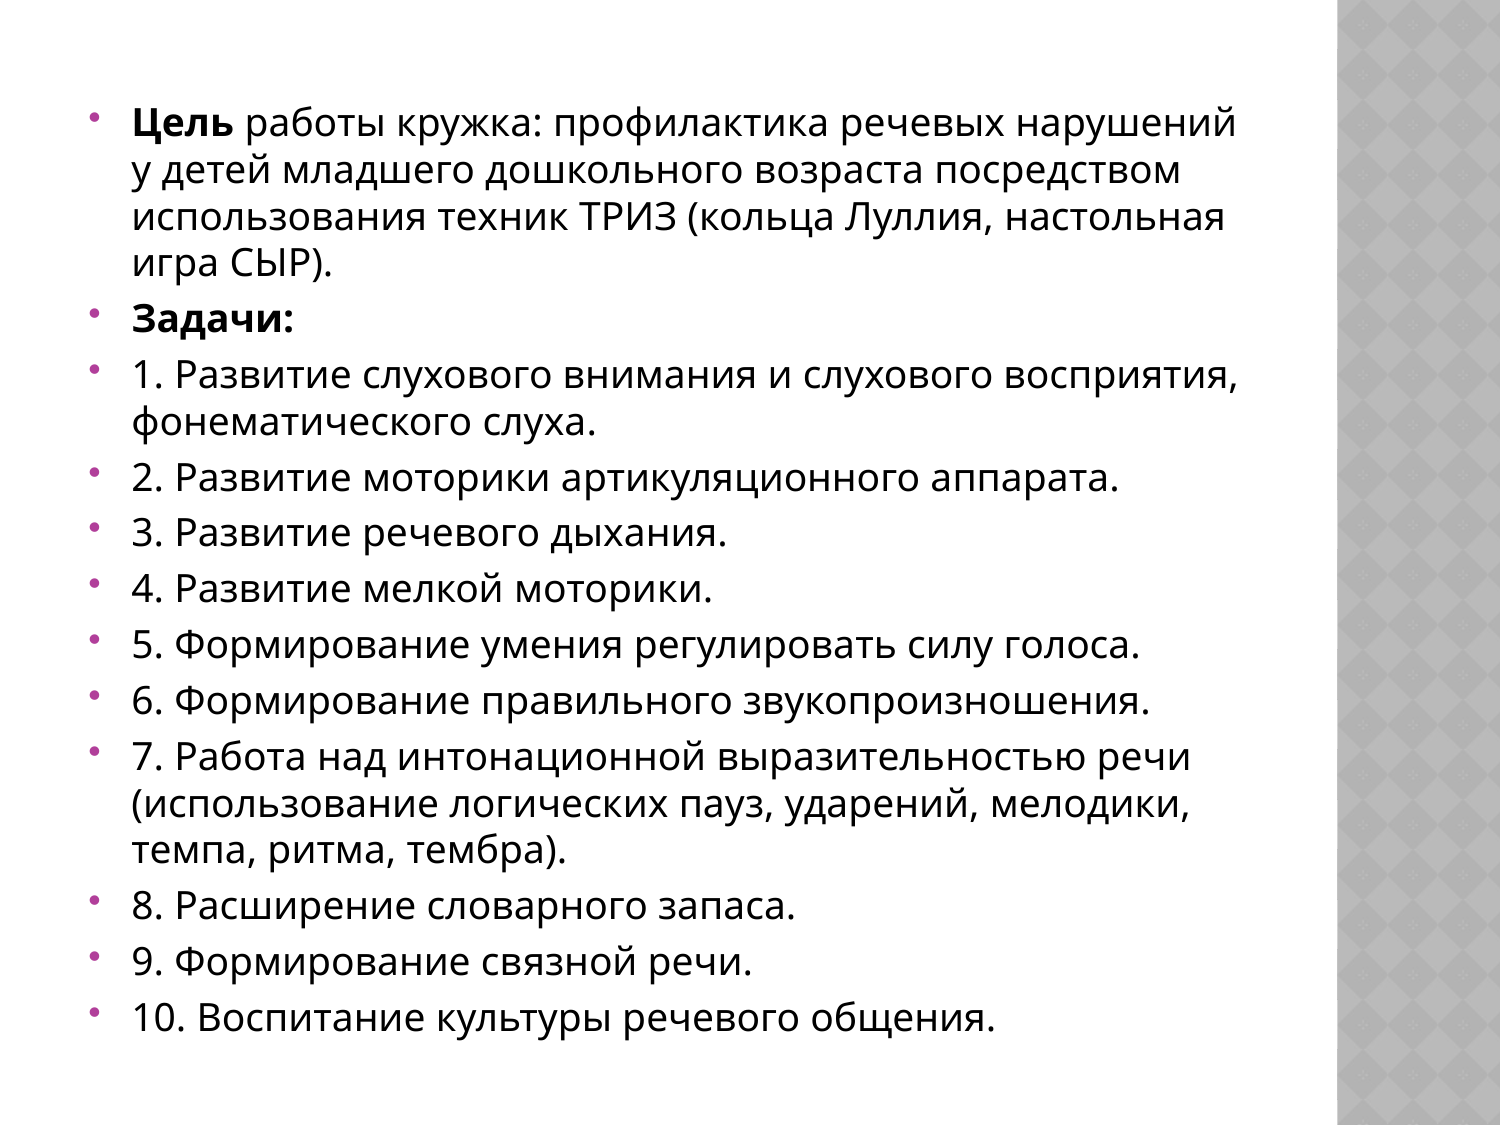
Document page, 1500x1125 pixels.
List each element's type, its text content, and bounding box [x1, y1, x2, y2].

list Цель работы кружка: профилактика речевых нарушений у детей младшего дошкольного возраста посредством использования техник ТРИЗ (кольца Луллия, настольная игра СЫР). Задачи: 1. Развитие слухового внимания и слухового восприятия, фонематического слуха. 2. Развитие моторики артикуляционного аппарата. 3. Развитие речевого дыхания. 4. Развитие мелкой моторики. 5. Формирование умения регулировать силу голоса. 6. Формирование правильного звукопроизношения. 7. Работа над интонационной выразительностью речи (использование логических пауз, ударений, мелодики, темпа, ритма, тембра). 8. Расширение словарного запаса. 9. Формирование связной речи. 10. Воспитание культуры речевого общения. [75, 90, 1263, 1059]
